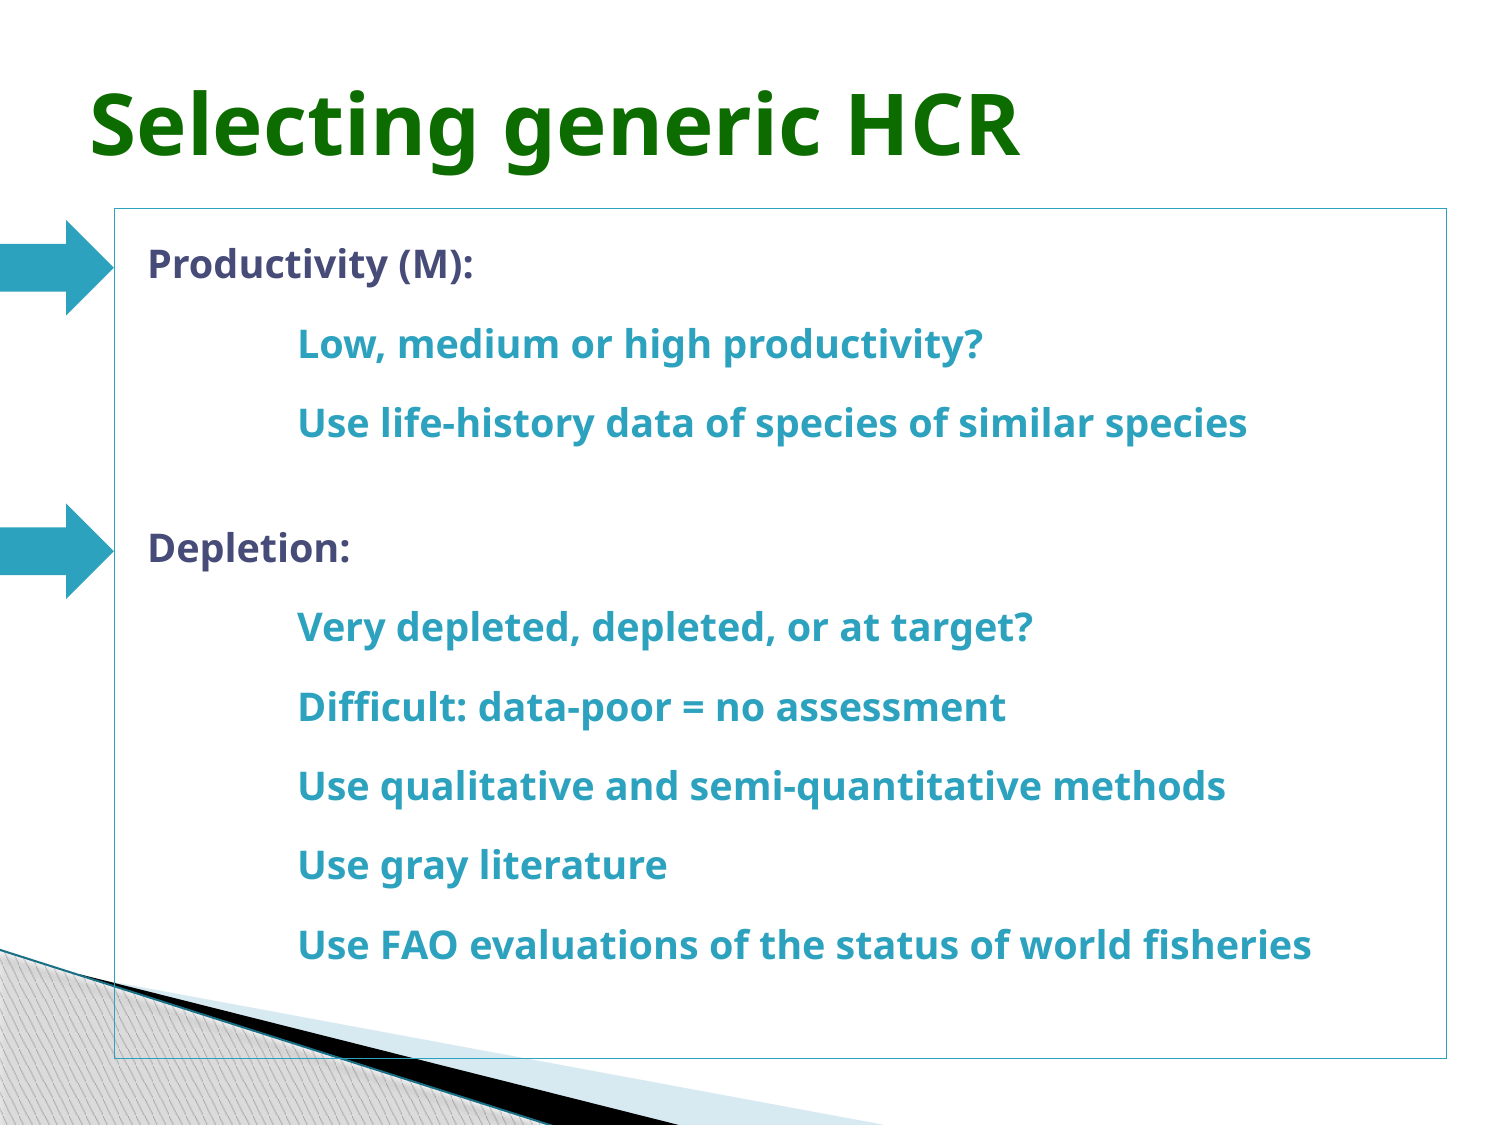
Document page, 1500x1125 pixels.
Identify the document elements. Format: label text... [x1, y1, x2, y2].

text_box [0, 215, 119, 320]
title Selecting generic HCR [75, 45, 1425, 197]
text_box [0, 498, 119, 604]
list Productivity (M): Low, medium or high productivity? Use life-history data of species of similar species Depletion: Very depleted, depleted, or at target? Difficult: data-poor = no assessment Use qualitative and semi-quantitative methods Use gray literature Use FAO evaluations of the status of world fisheries [114, 208, 1447, 1059]
